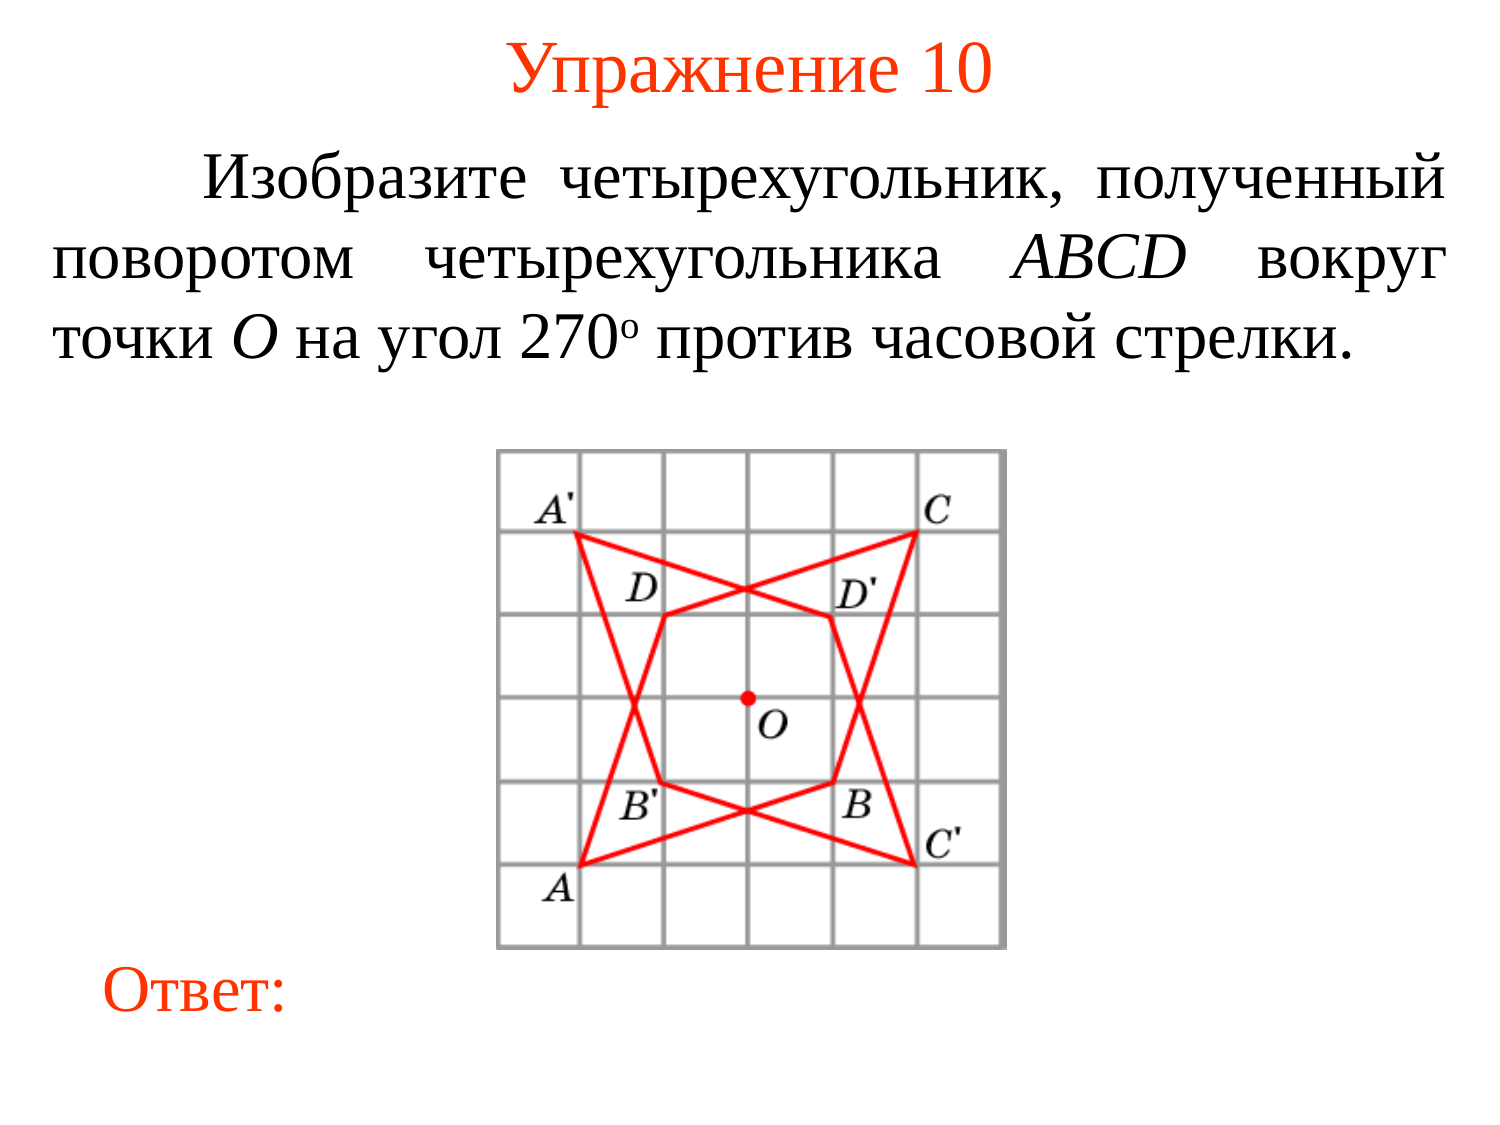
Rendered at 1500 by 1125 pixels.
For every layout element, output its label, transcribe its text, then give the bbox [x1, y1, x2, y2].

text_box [87, 449, 1400, 1033]
text_box Изобразите четырехугольник, полученный поворотом четырехугольника ABCD вокруг точки O на угол 270о против часовой стрелки. [37, 124, 1463, 380]
title Упражнение 10 [112, 24, 1388, 100]
